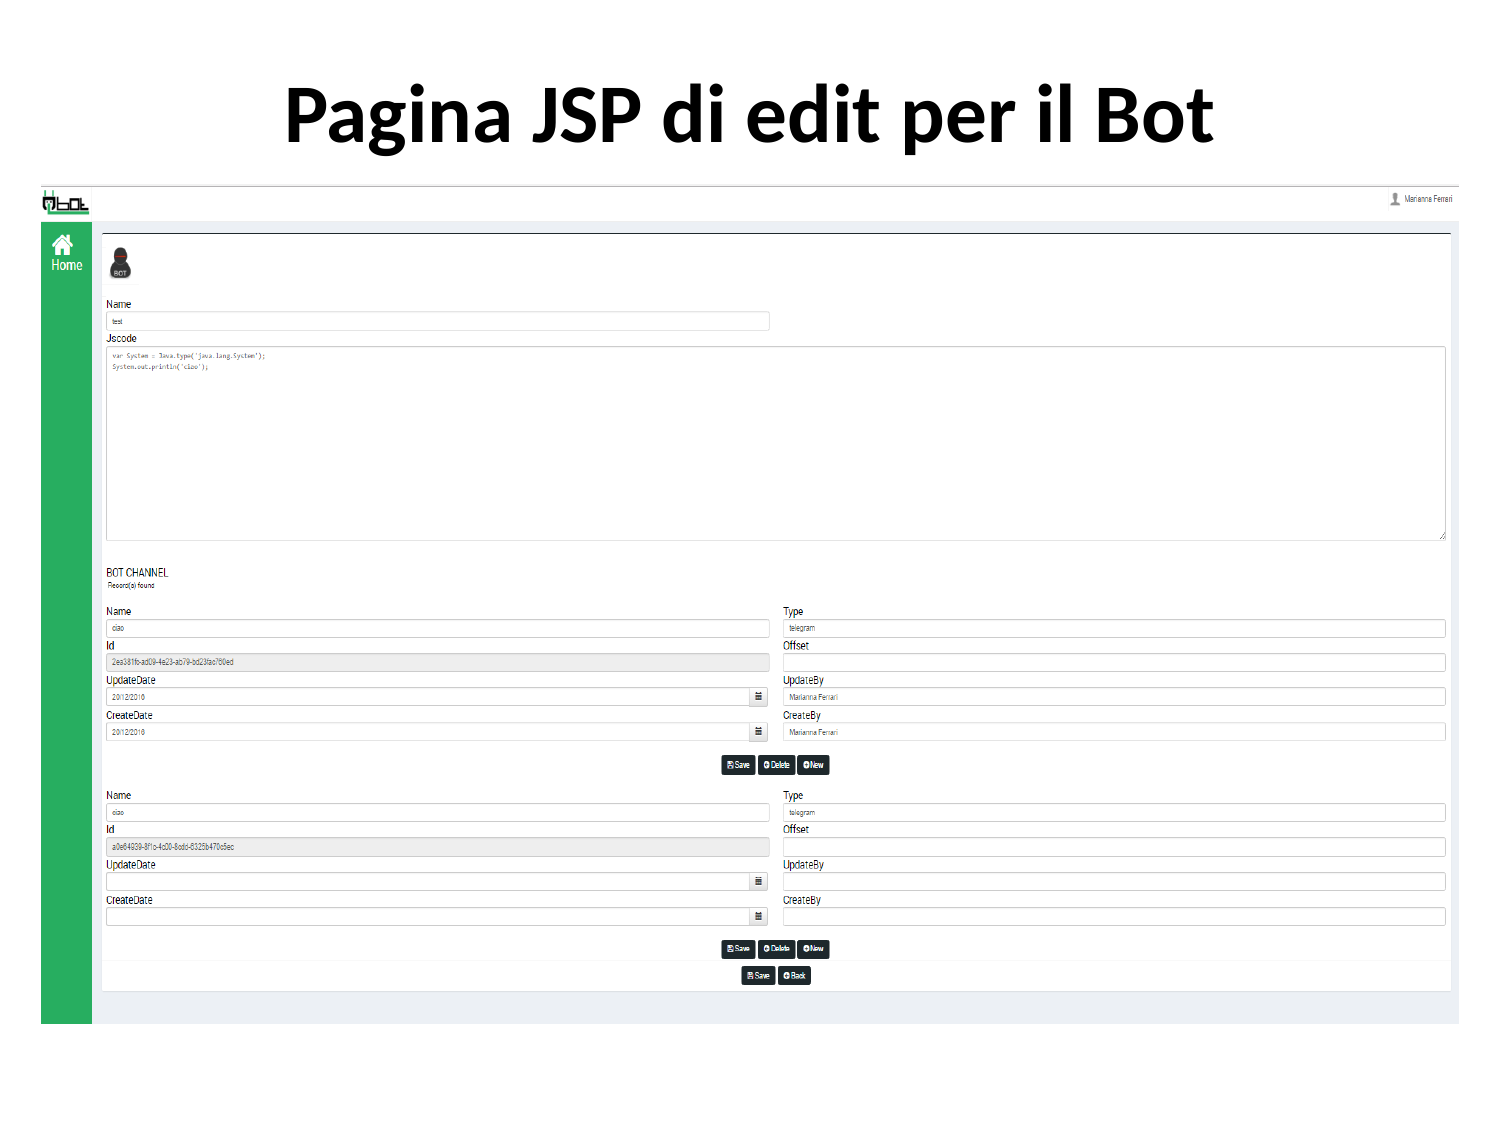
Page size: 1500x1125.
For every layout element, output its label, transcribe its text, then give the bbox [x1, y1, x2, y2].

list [41, 184, 1459, 1024]
title Pagina JSP di edit per il Bot [75, 45, 1425, 173]
